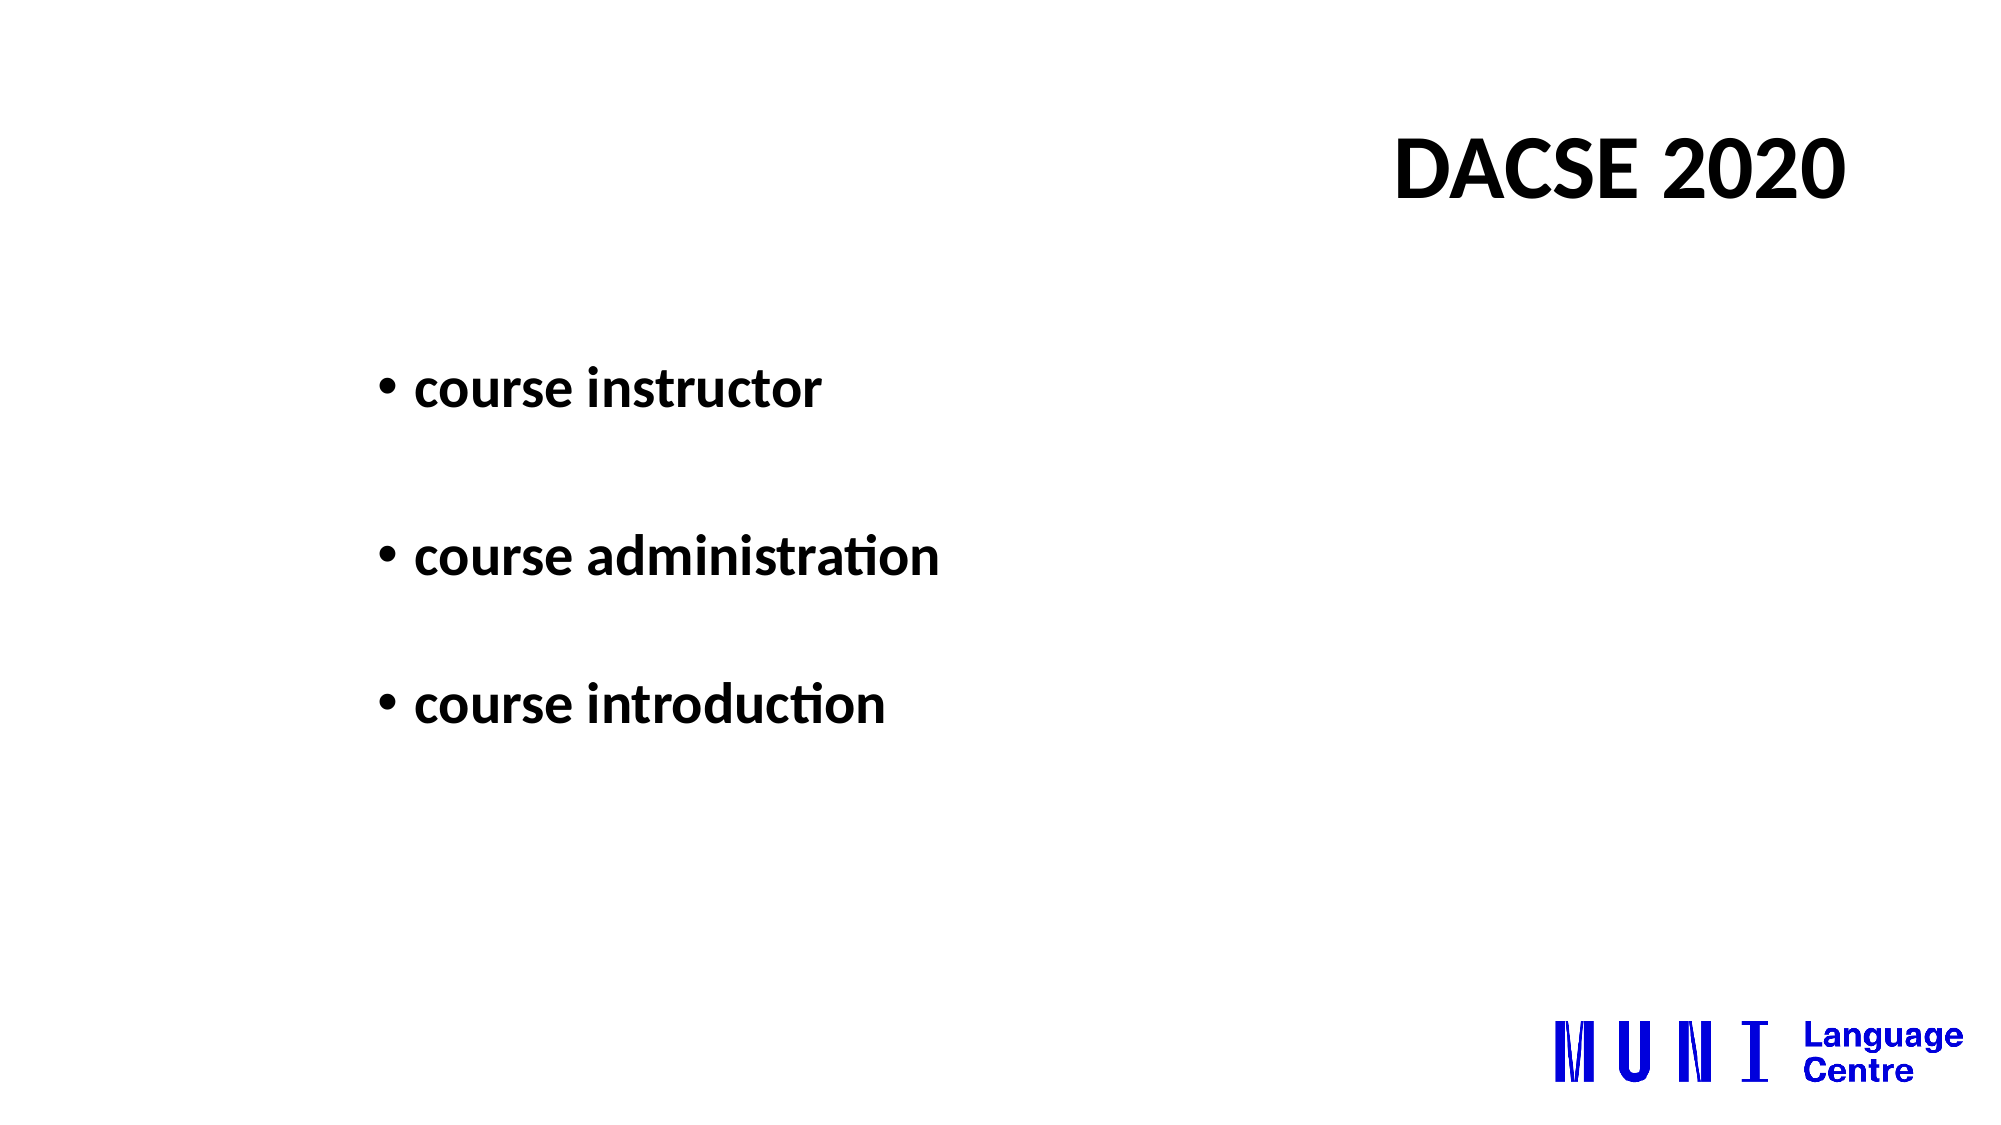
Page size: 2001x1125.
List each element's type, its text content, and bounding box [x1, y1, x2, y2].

picture [1517, 983, 2000, 1125]
title DACSE 2020 [137, 59, 1863, 278]
list course instructor course administration course introduction [362, 350, 1402, 953]
